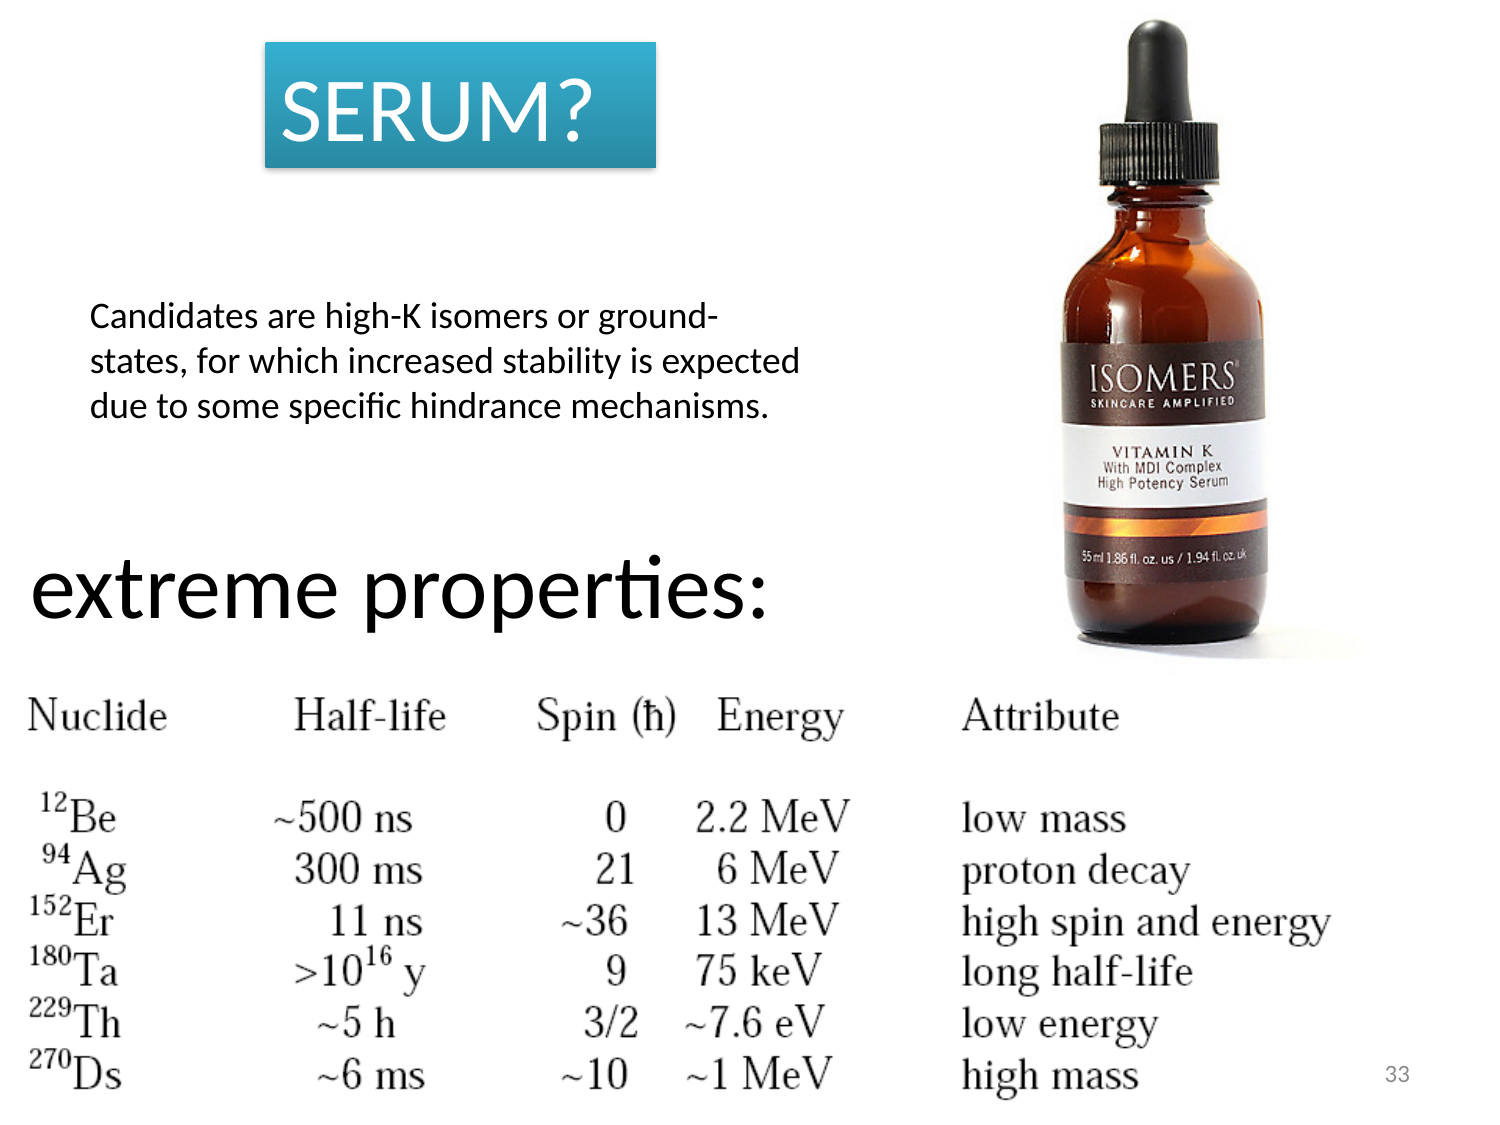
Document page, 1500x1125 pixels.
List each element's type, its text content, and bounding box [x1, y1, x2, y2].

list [4, 671, 1341, 1125]
text_box Candidates are high-K isomers or ground-states, for which increased stability is expected due to some specific hindrance mechanisms. [75, 239, 819, 434]
picture [824, 0, 1500, 676]
text_box SERUM? [265, 42, 656, 168]
slide_number 33 [1344, 1042, 1425, 1103]
title extreme properties: [0, 487, 803, 674]
